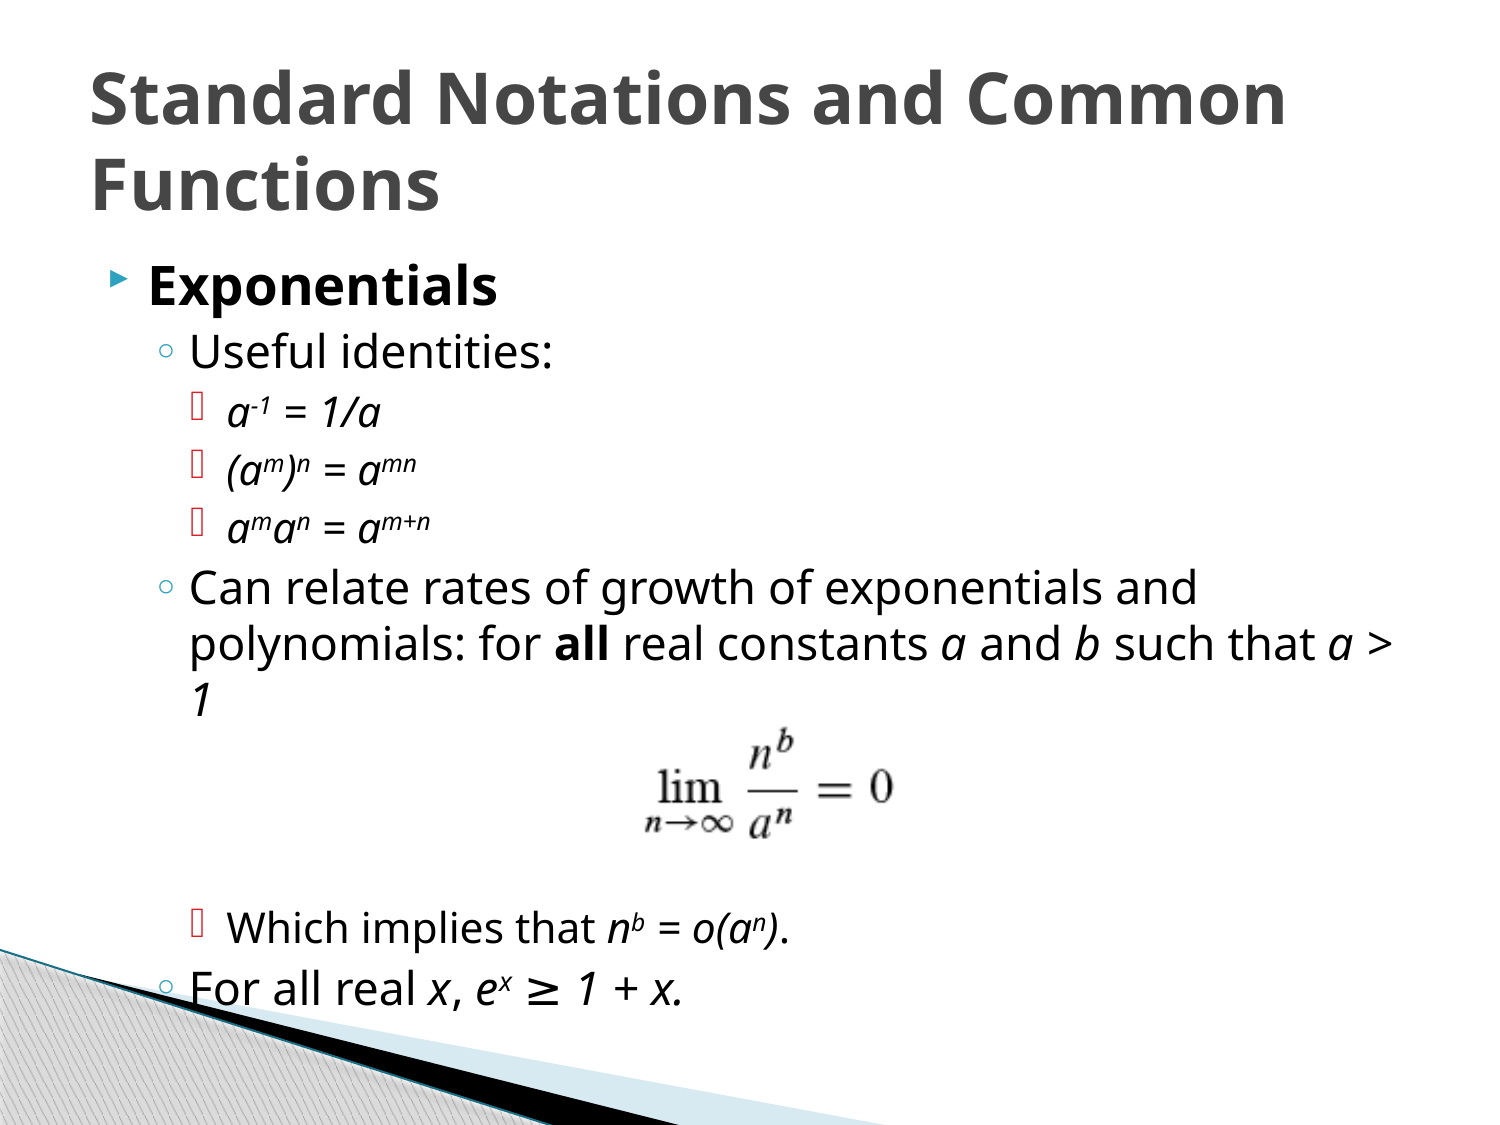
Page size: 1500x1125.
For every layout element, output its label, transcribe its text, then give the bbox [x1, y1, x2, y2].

picture [627, 717, 910, 860]
title Standard Notations and Common Functions [75, 45, 1425, 233]
list Exponentials Useful identities: a-1 = 1/a (am)n = amn aman = am+n Can relate rates of growth of exponentials and polynomials: for all real constants a and b such that a > 1 Which implies that nb = o(an). For all real x, ex ≥ 1 + x. [75, 243, 1425, 1030]
